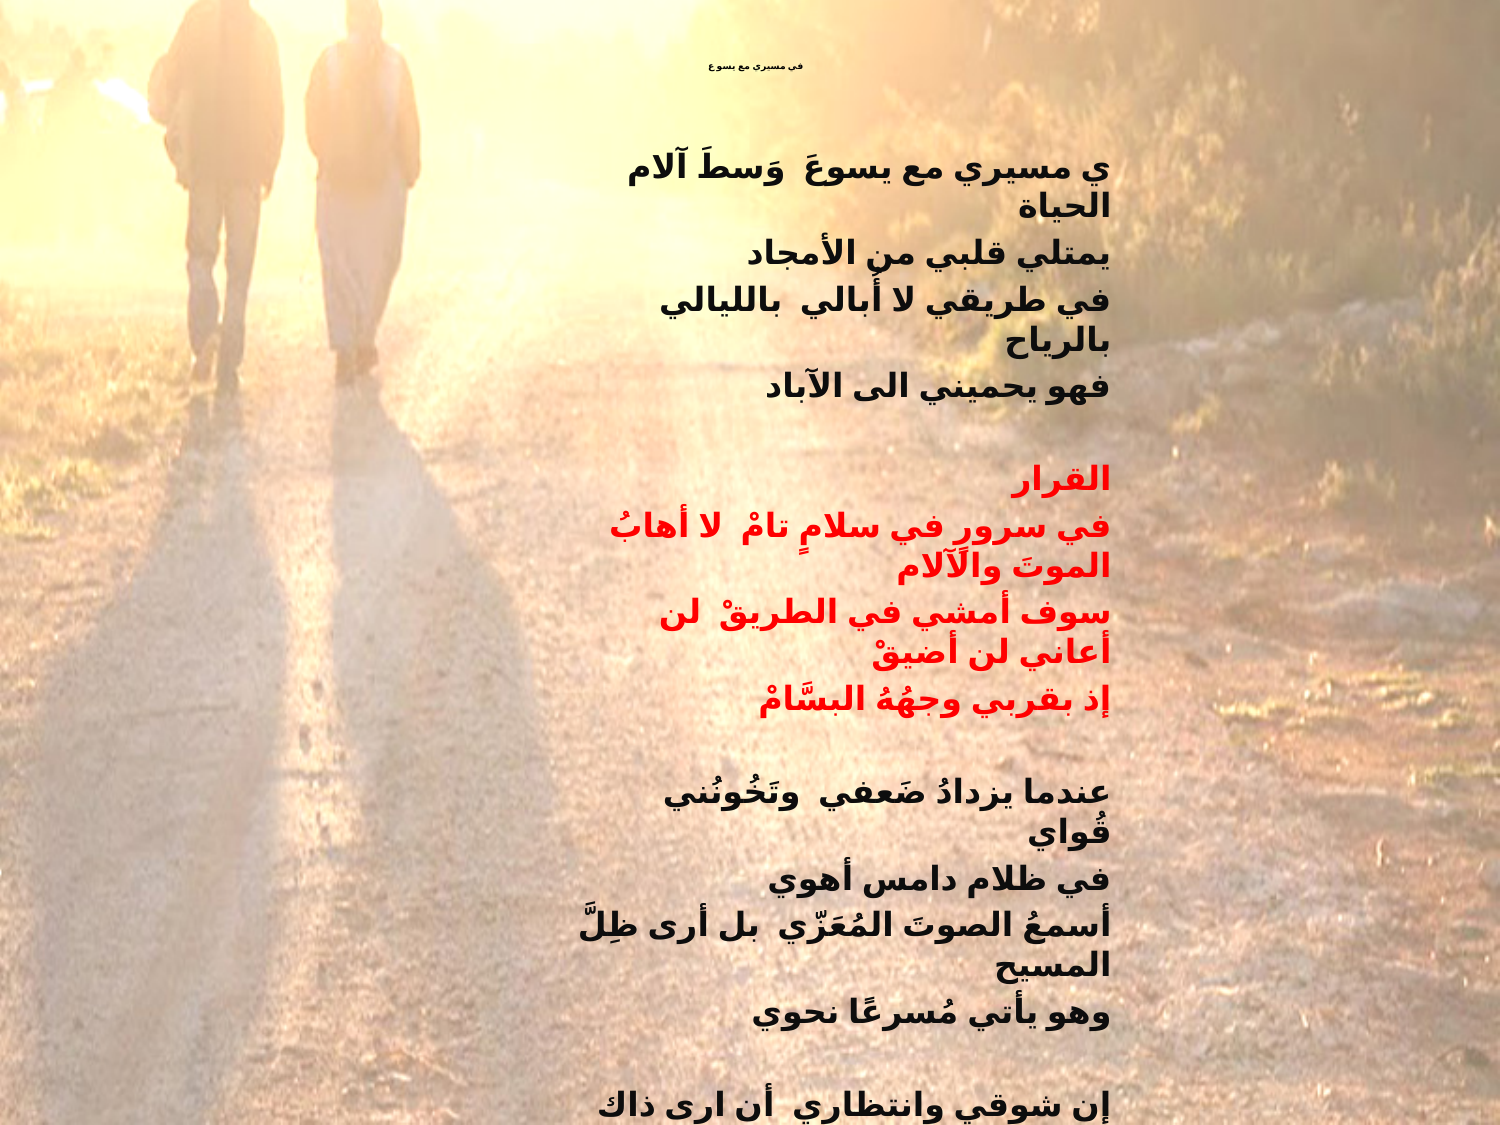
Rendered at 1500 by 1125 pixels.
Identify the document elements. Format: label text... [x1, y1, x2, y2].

subtitle ي مسيري مع يسوعَ وَسطَ آلام الحياة يمتلي قلبي من الأمجاد في طريقي لا أُبالي بالليالي بالرياح فهو يحميني الى الآباد القرار في سرورٍ في سلامٍ تامْ لا أهابُ الموتَ والآلام سوف أمشي في الطريقْ لن أعاني لن أضيقْ إذ بقربي وجهُهُ البسَّامْ عندما يزدادُ ضَعفي وتَخُونُني قُواي في ظلام دامس أهوي أسمعُ الصوتَ المُعَزّي بل أرى ظِلَّ المسيح وهو يأتي مُسرعًا نحوي إن شوقي وانتظاري أن ارى ذاك الحبيب في السحاب حينما ألقاه يا لسعدي سوف أرقى مع جموع المؤمنين كي أعيش الدهر في حماهْ [561, 137, 1127, 1075]
title في مسيري مع يسو ع [419, 30, 1093, 102]
